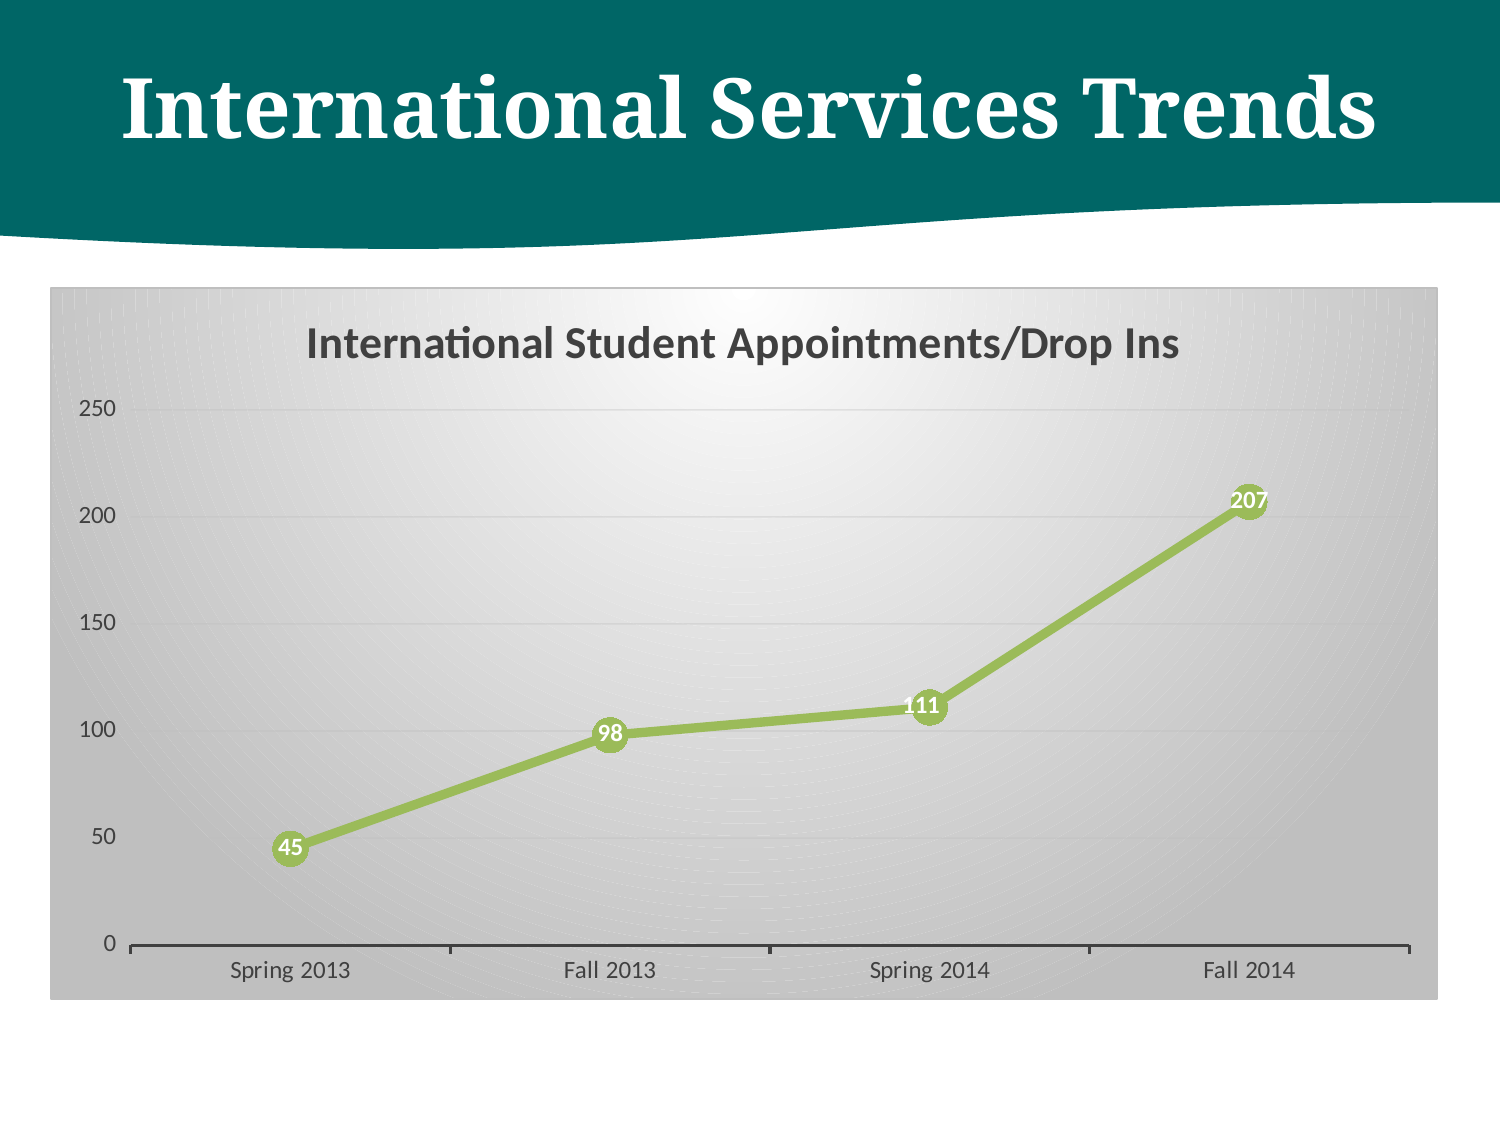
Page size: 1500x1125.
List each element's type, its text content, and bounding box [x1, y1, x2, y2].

chart [49, 287, 1438, 1001]
text_box International Services Trends [74, 49, 1426, 178]
text_box [0, 0, 1500, 249]
